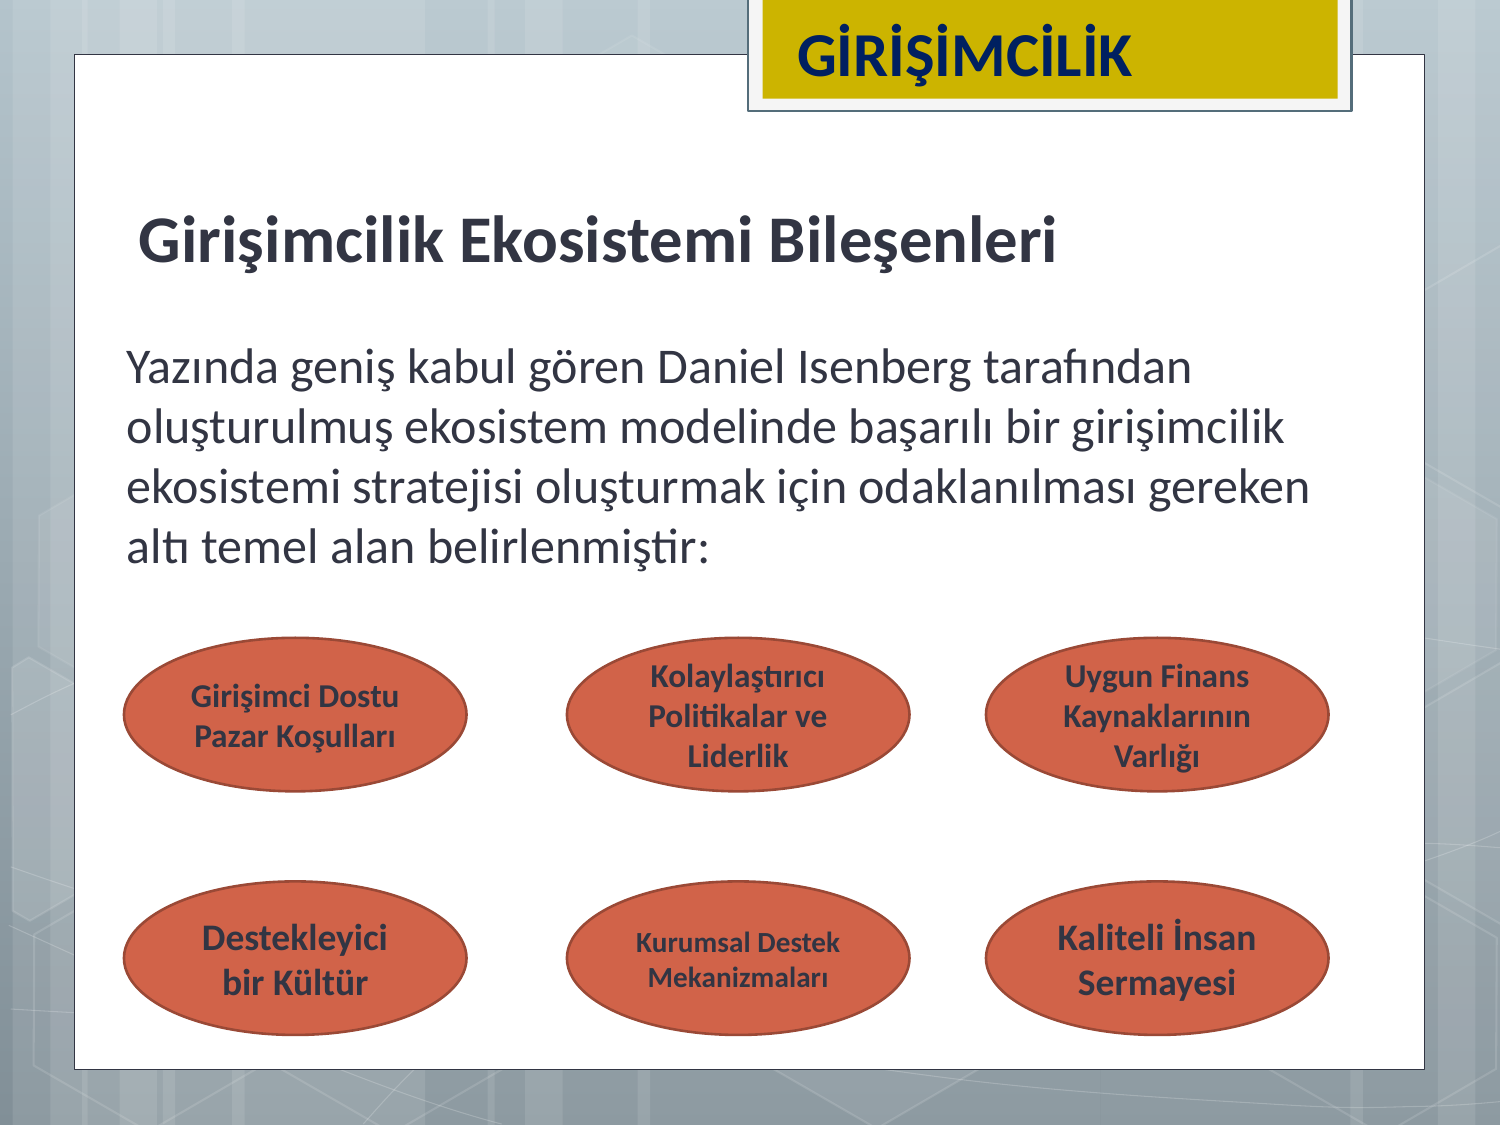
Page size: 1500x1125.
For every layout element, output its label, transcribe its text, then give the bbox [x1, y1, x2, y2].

title Girişimcilik Ekosistemi Bileşenleri [123, 172, 1277, 284]
text_box Kurumsal Destek Mekanizmaları [565, 880, 911, 1037]
text_box GİRİŞİMCİLİK [782, 6, 1184, 172]
text_box Destekleyici bir Kültür [122, 880, 468, 1037]
text_box Yazında geniş kabul gören Daniel Isenberg tarafından oluşturulmuş ekosistem modelinde başarılı bir girişimcilik ekosistemi stratejisi oluşturmak için odaklanılması gereken altı temel alan belirlenmiştir: [112, 326, 1353, 581]
text_box Kolaylaştırıcı Politikalar ve Liderlik [565, 636, 911, 793]
text_box Girişimci Dostu Pazar Koşulları [122, 636, 468, 793]
text_box Kaliteli İnsan Sermayesi [984, 880, 1330, 1037]
text_box Uygun Finans Kaynaklarının Varlığı [984, 636, 1330, 793]
